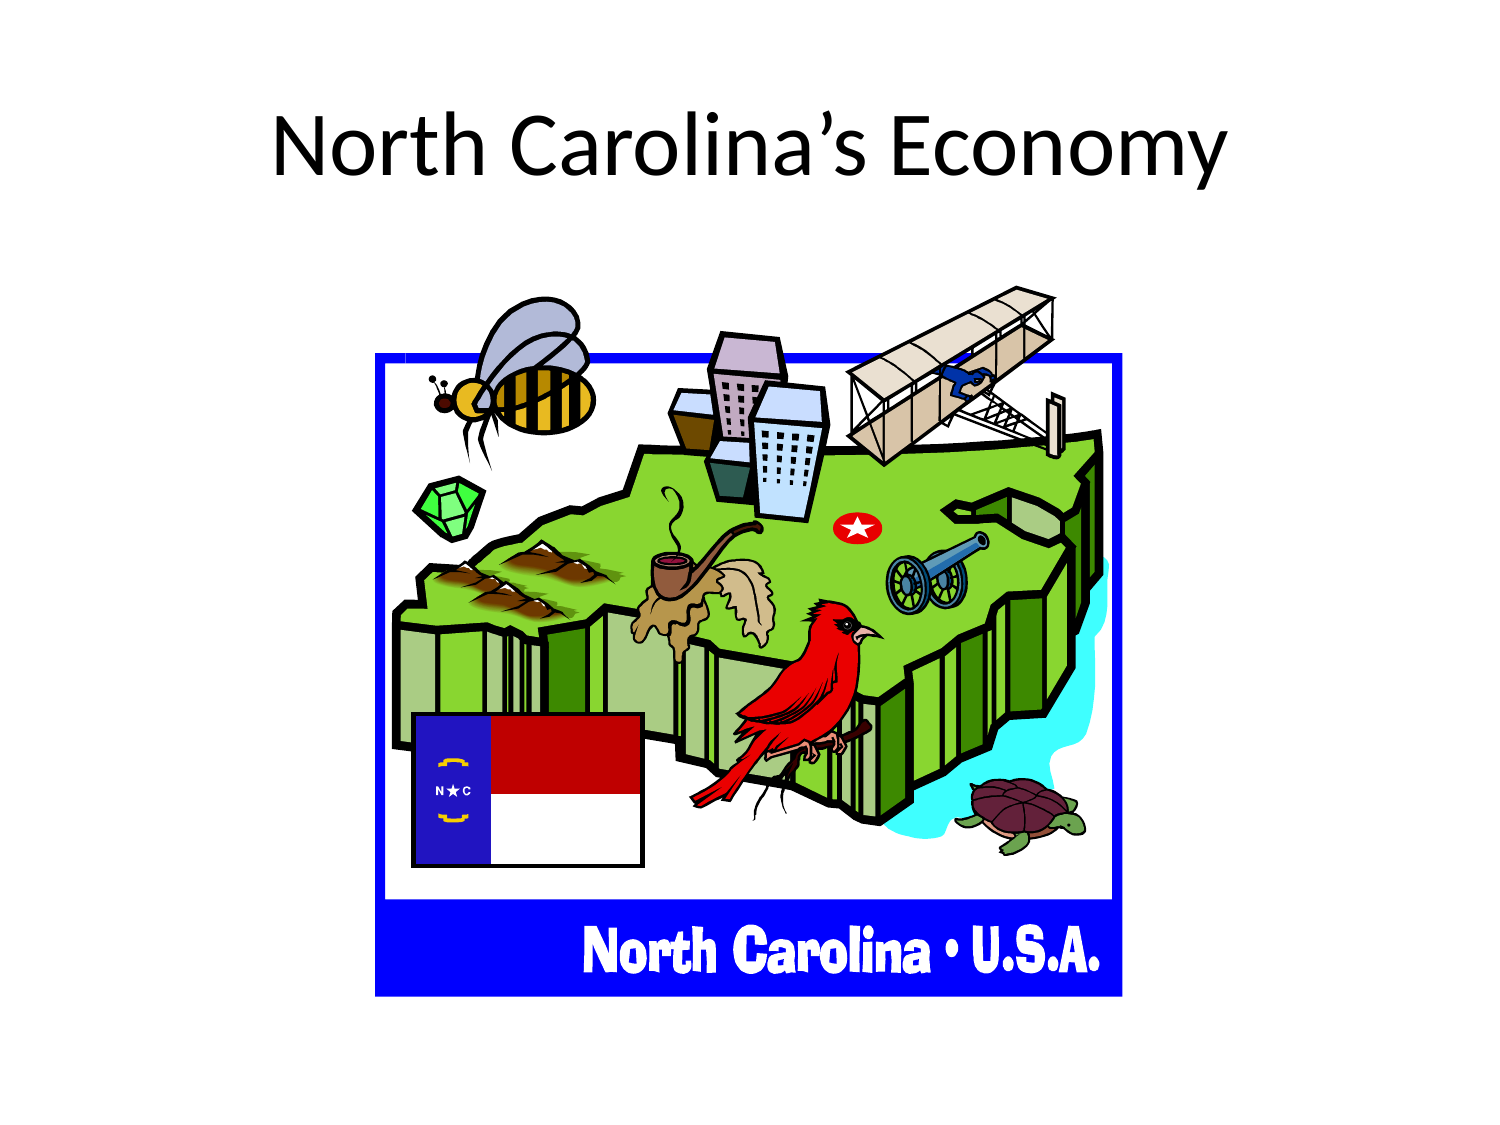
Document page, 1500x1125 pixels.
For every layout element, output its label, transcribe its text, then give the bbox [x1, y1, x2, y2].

picture [374, 285, 1123, 997]
title North Carolina’s Economy [75, 45, 1425, 233]
